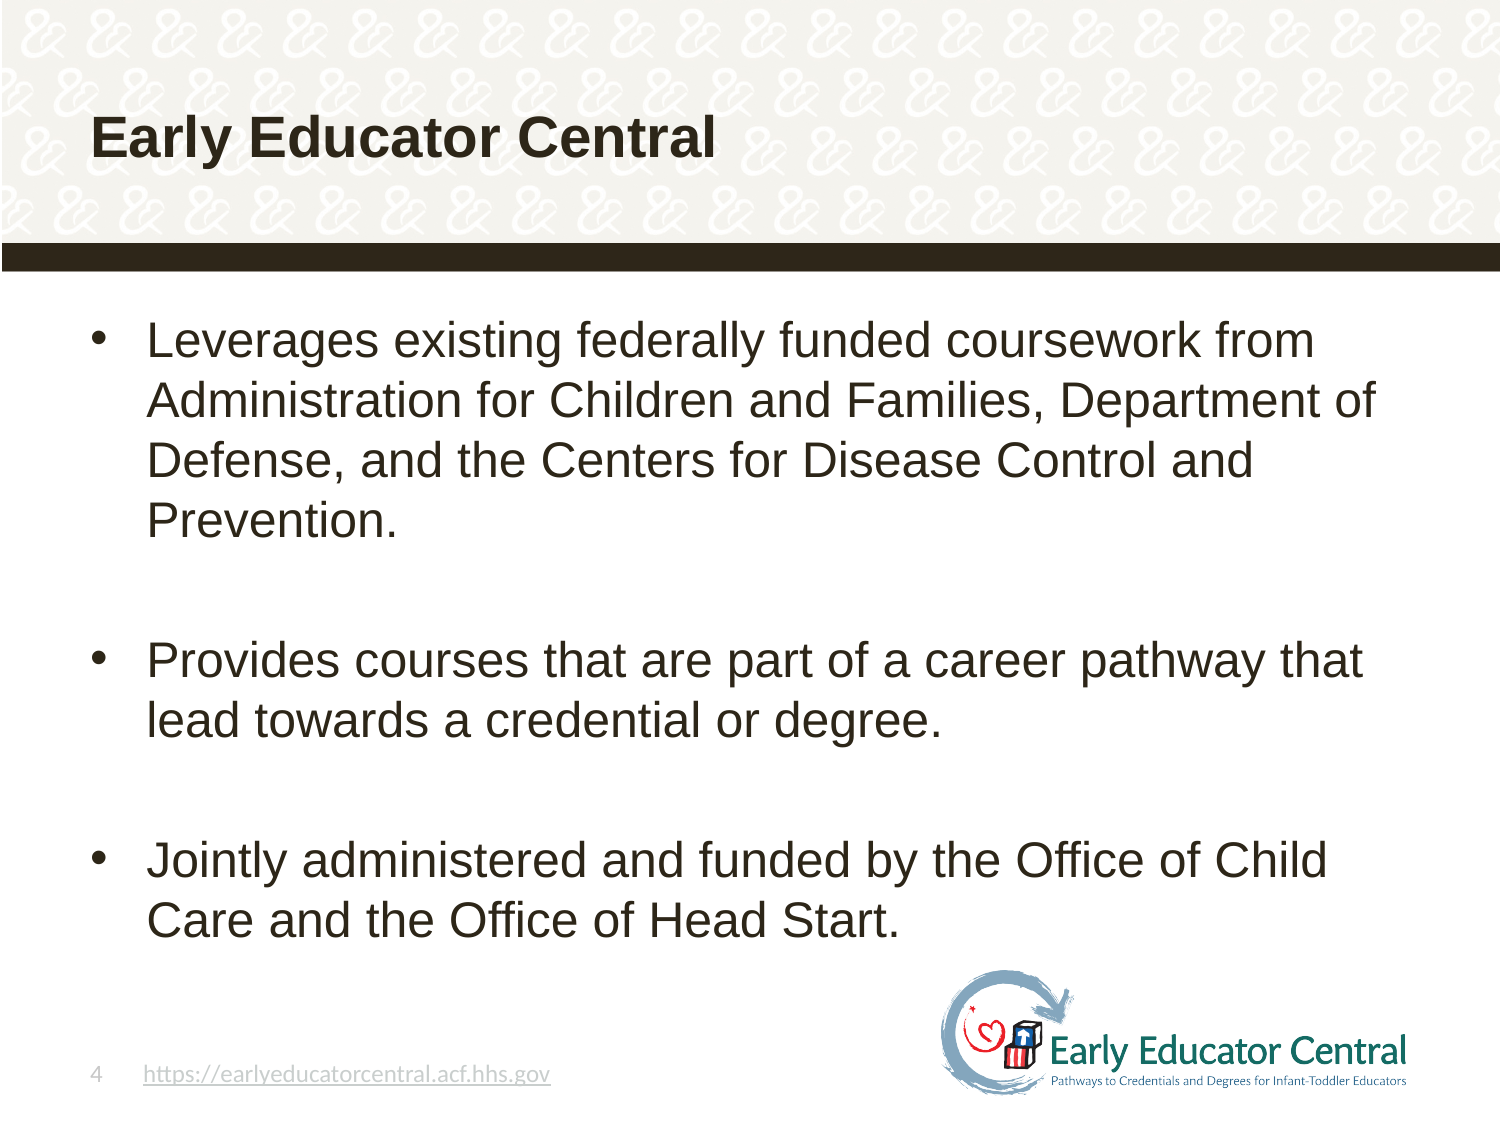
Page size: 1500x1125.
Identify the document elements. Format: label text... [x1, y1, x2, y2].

picture [2, 0, 1500, 1125]
title Early Educator Central [75, 45, 1425, 233]
list Leverages existing federally funded coursework from Administration for Children and Families, Department of Defense, and the Centers for Disease Control and Prevention. Provides courses that are part of a career pathway that lead towards a credential or degree. Jointly administered and funded by the Office of Child Care and the Office of Head Start. [75, 299, 1425, 1043]
slide_number 4 https://earlyeducatorcentral.acf.hhs.gov [75, 1042, 878, 1103]
